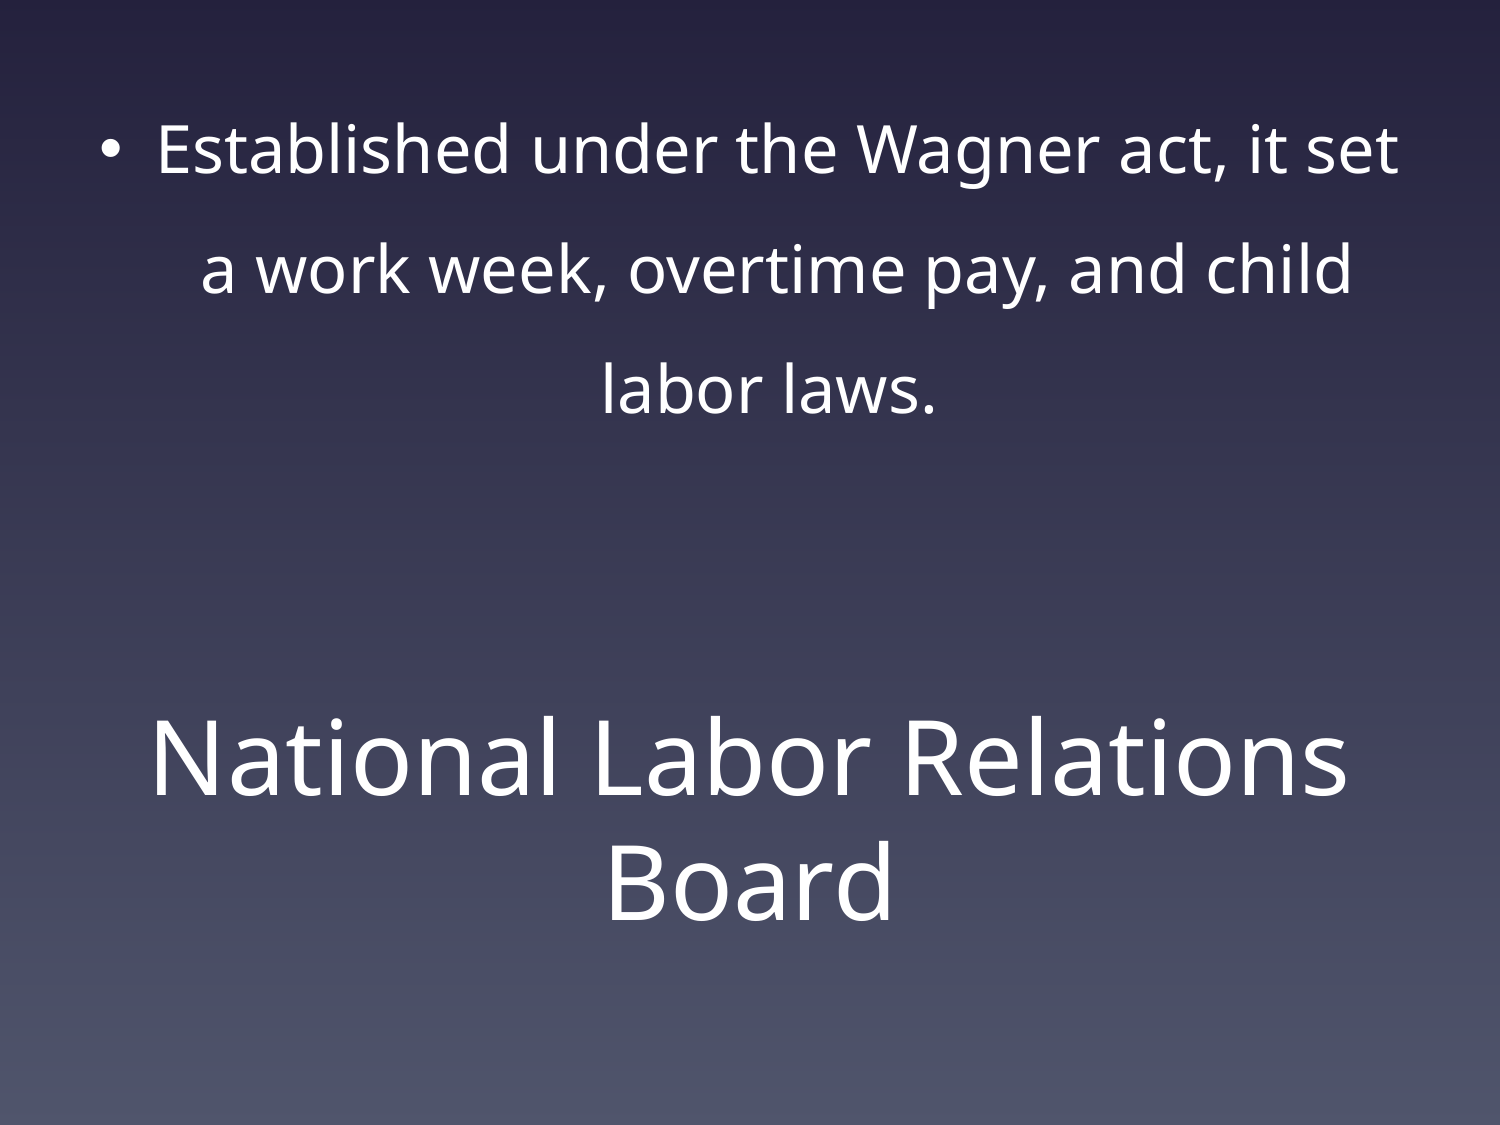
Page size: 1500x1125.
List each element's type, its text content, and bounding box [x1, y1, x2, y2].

list Established under the Wagner act, it set a work week, overtime pay, and child labor laws. [75, 46, 1425, 448]
title National Labor Relations Board [75, 683, 1425, 1051]
